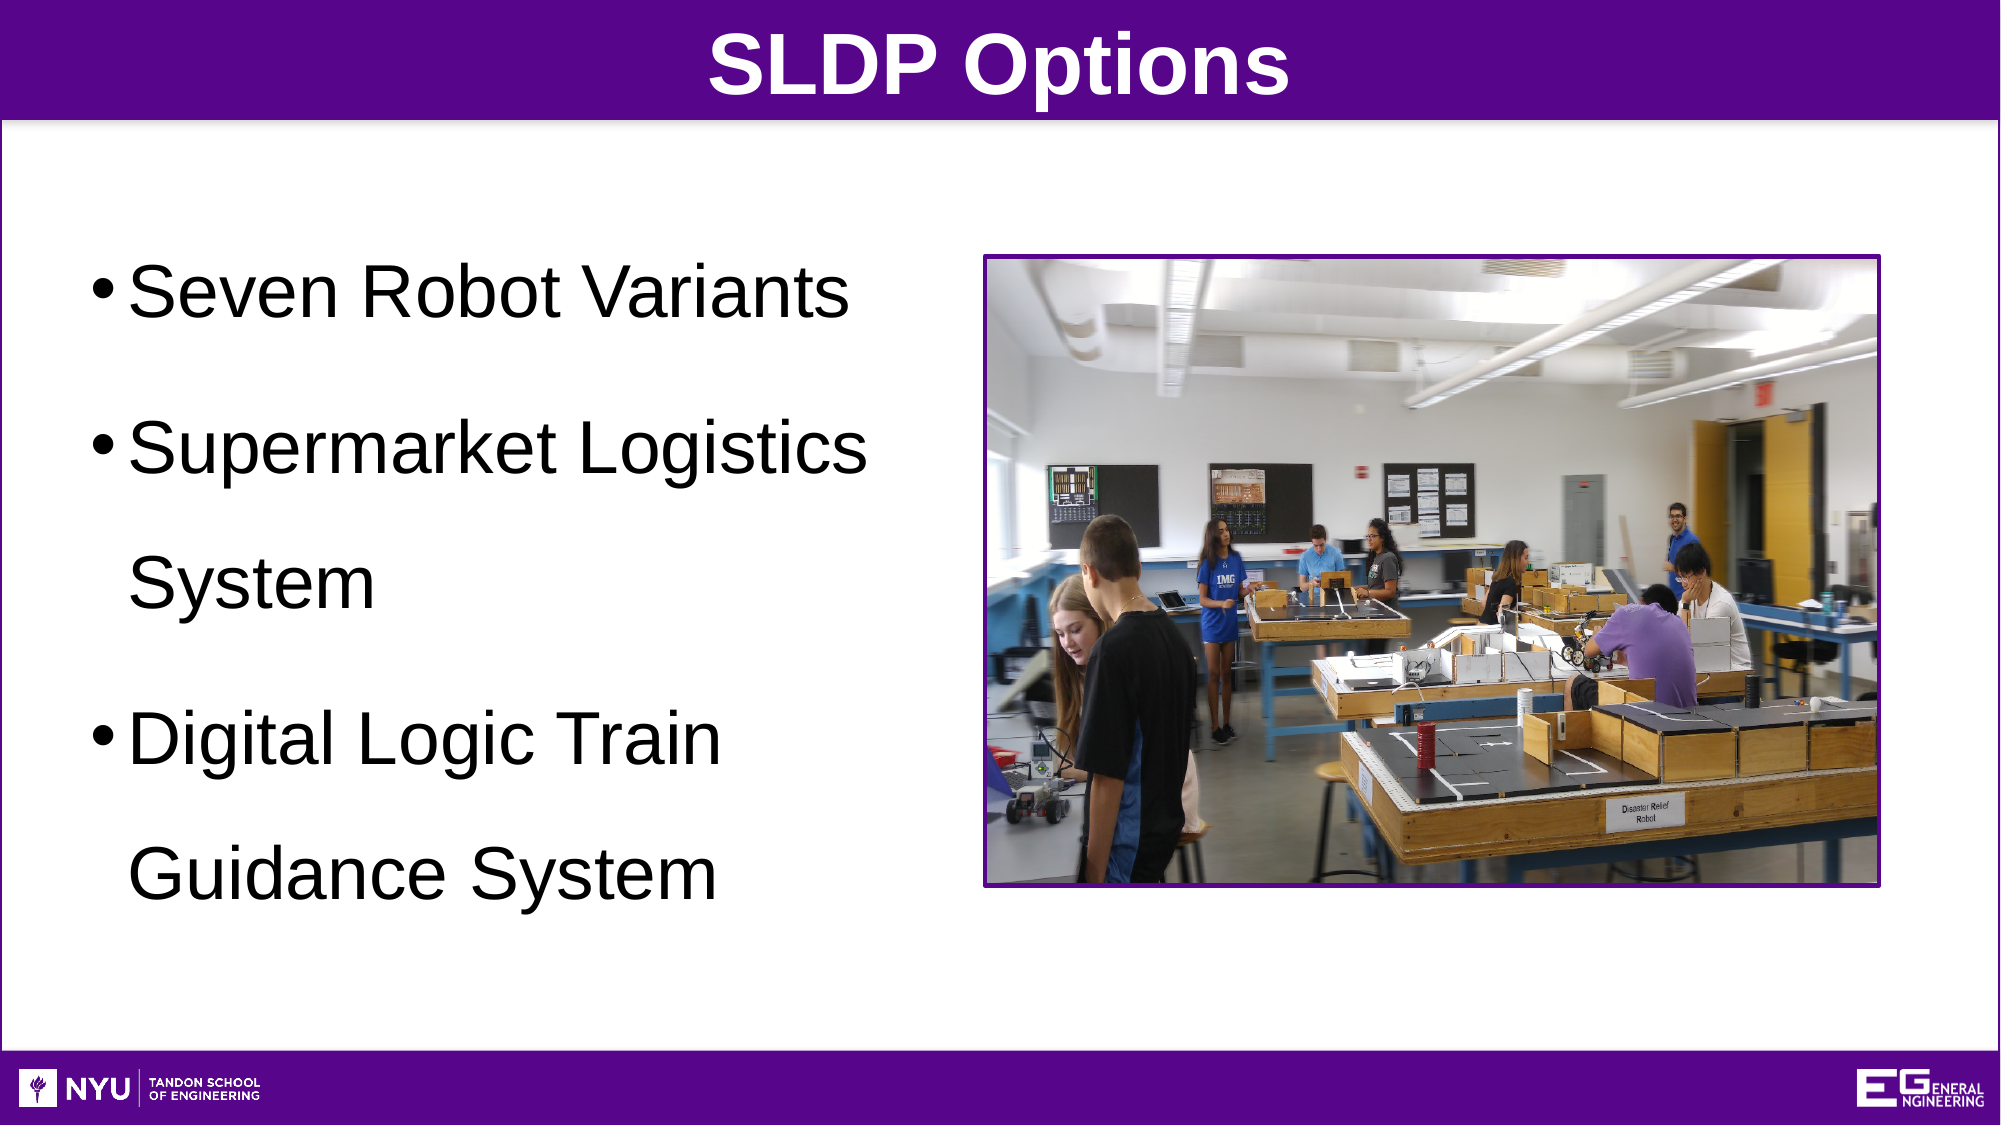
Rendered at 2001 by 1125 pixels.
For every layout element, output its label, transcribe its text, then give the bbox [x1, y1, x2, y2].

picture [987, 258, 1877, 883]
list Seven Robot Variants Supermarket Logistics System Digital Logic Train Guidance System [0, 190, 1064, 1067]
picture [19, 1069, 260, 1107]
list SLDP Options [0, 0, 2000, 120]
picture [1856, 1069, 1984, 1107]
